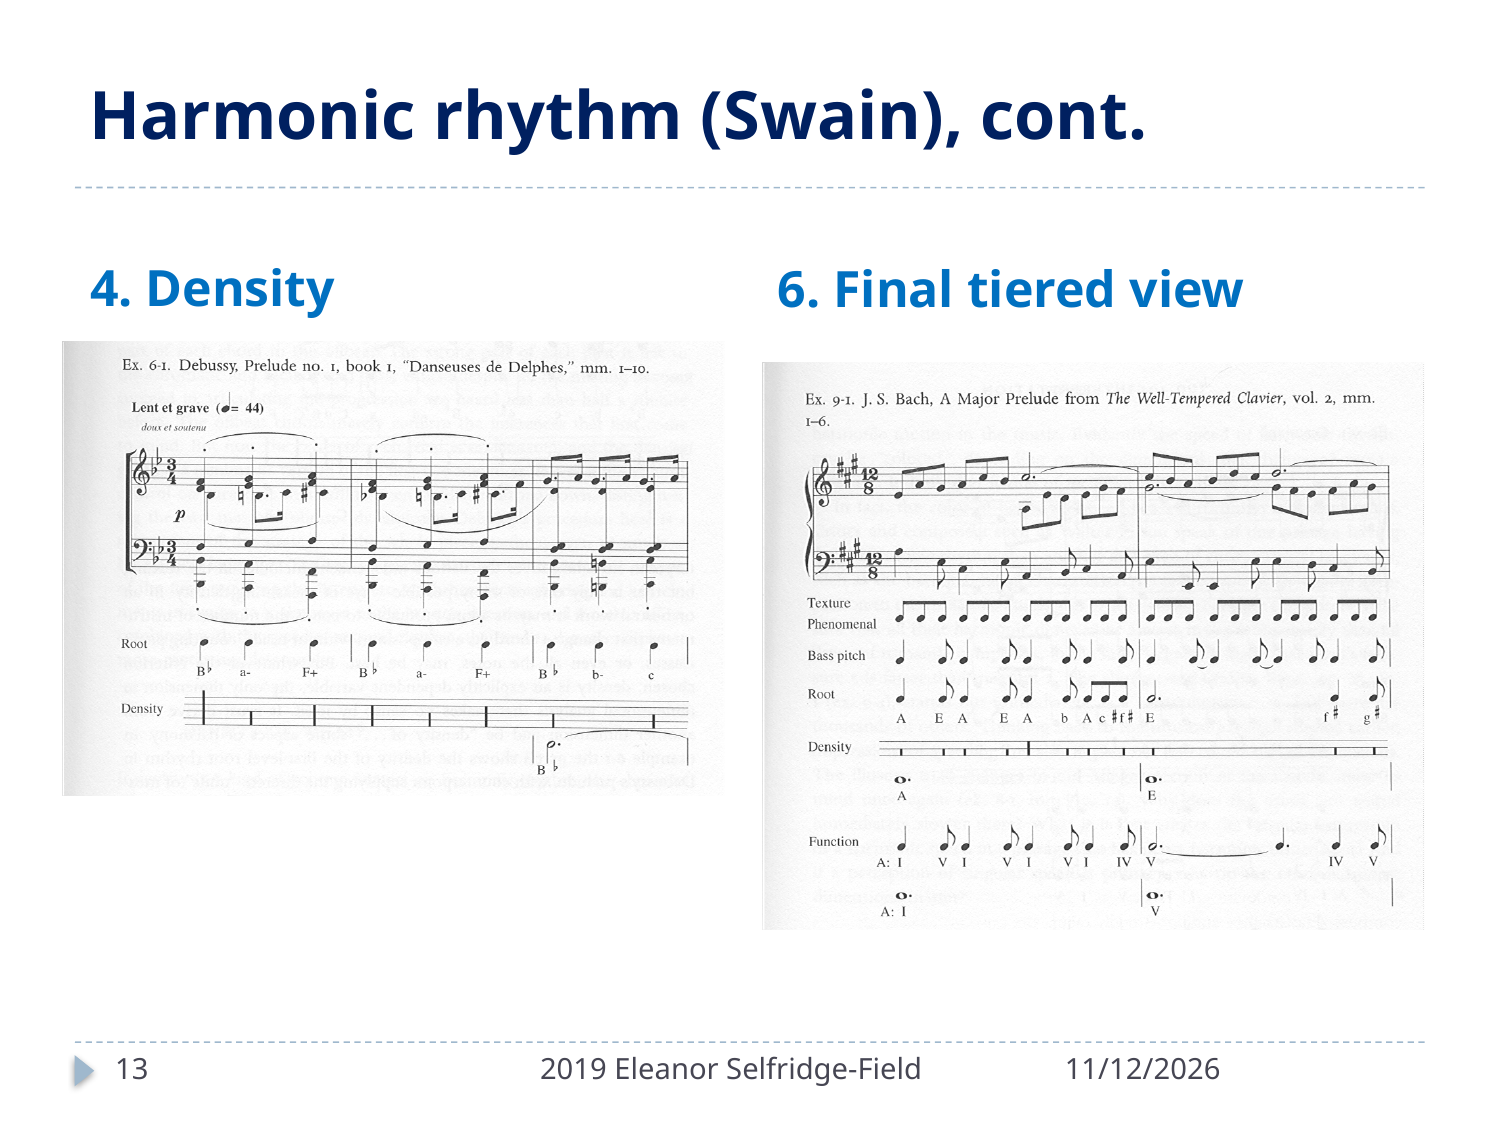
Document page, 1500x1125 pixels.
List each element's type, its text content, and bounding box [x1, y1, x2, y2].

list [762, 362, 1426, 930]
list 6. Final tiered view [762, 212, 1426, 325]
title Harmonic rhythm (Swain), cont. [75, 37, 1425, 188]
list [62, 341, 726, 796]
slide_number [1050, 1042, 1426, 1103]
slide_number 13 [100, 1042, 426, 1103]
list 4. Density [75, 210, 738, 324]
footer 2019 Eleanor Selfridge-Field [475, 1042, 938, 1103]
